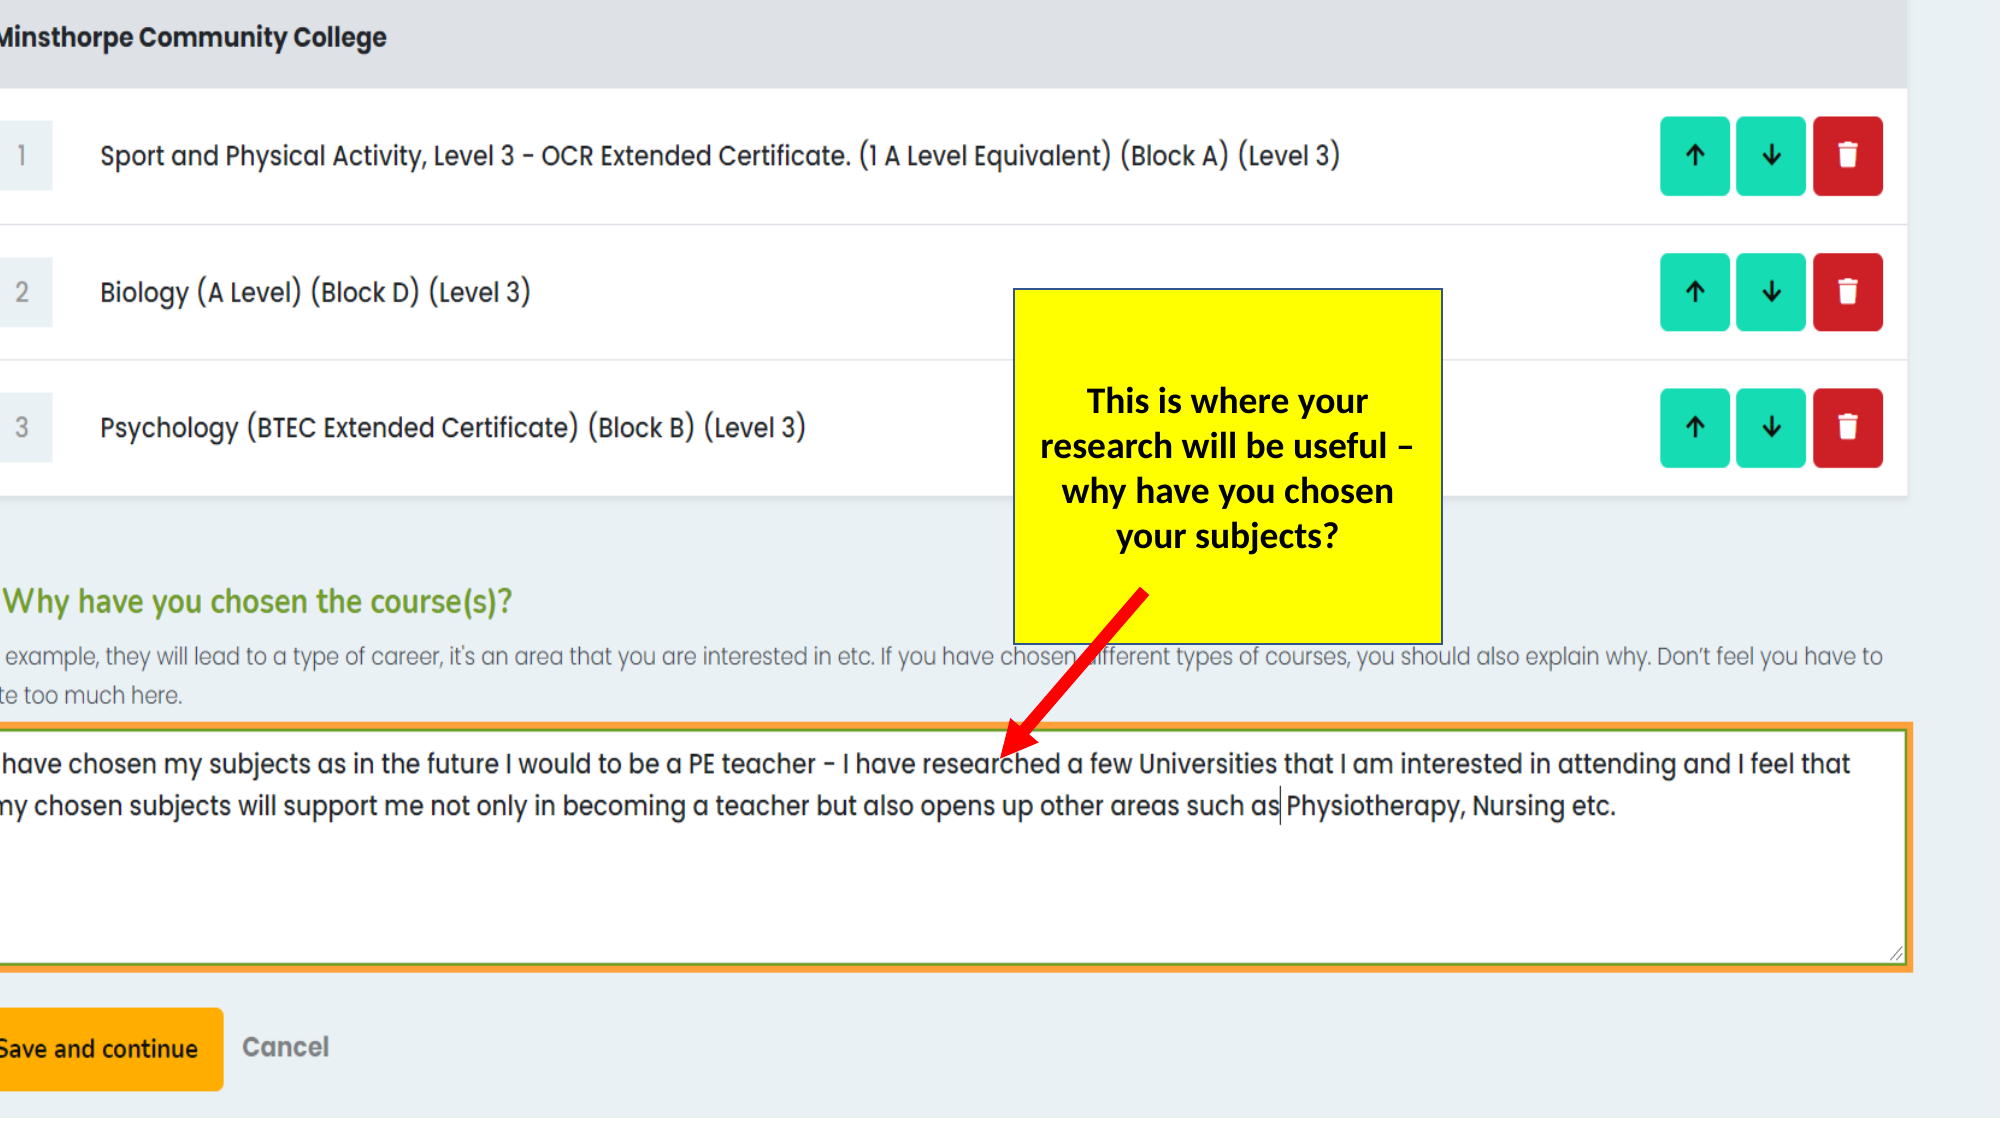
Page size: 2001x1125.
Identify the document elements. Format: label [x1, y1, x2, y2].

picture [0, 0, 2000, 1118]
text_box [999, 590, 1145, 759]
